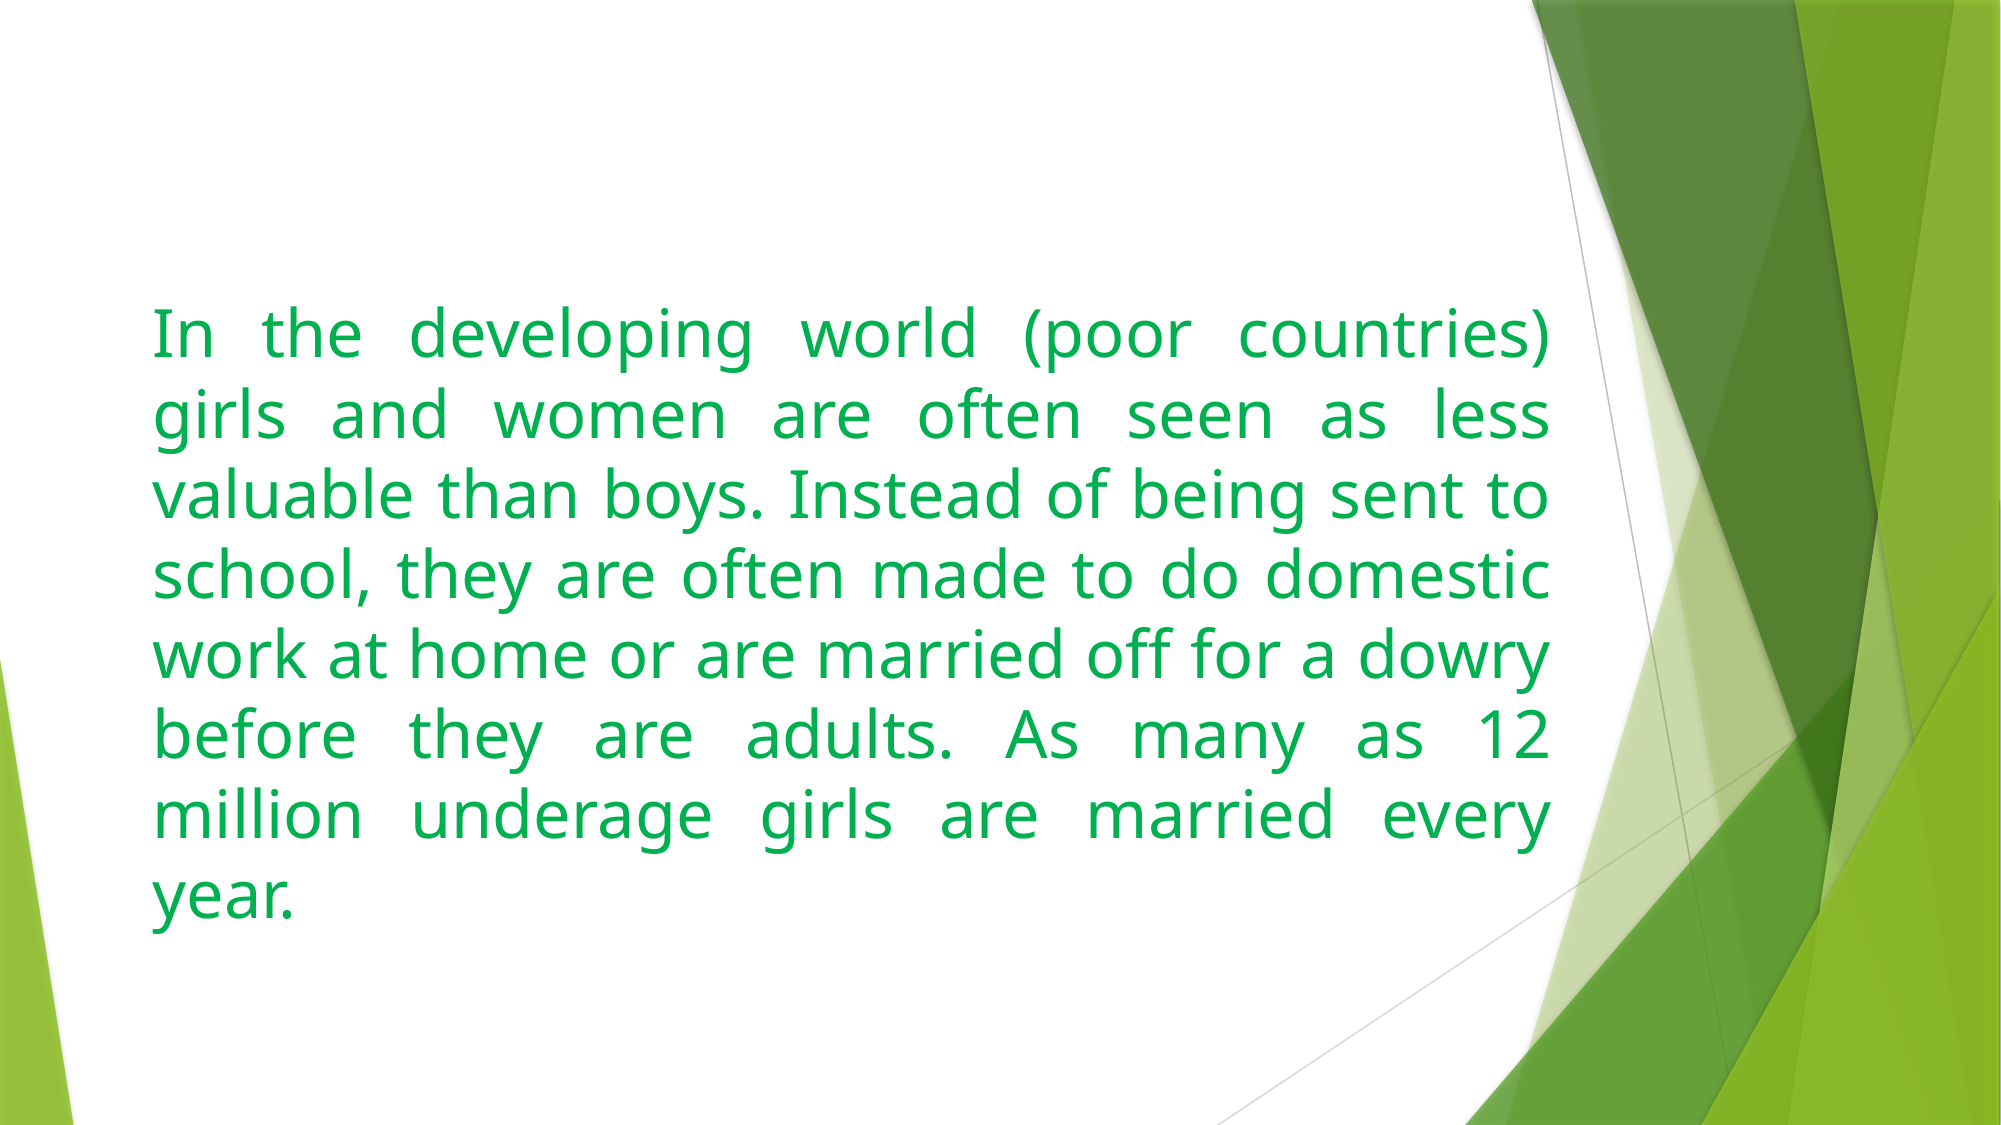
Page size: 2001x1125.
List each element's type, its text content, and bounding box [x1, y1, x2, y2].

list In the developing world (poor countries) girls and women are often seen as less valuable than boys. Instead of being sent to school, they are often made to do domestic work at home or are married off for a dowry before they are adults. As many as 12 million underage girls are married every year. [137, 254, 1568, 969]
